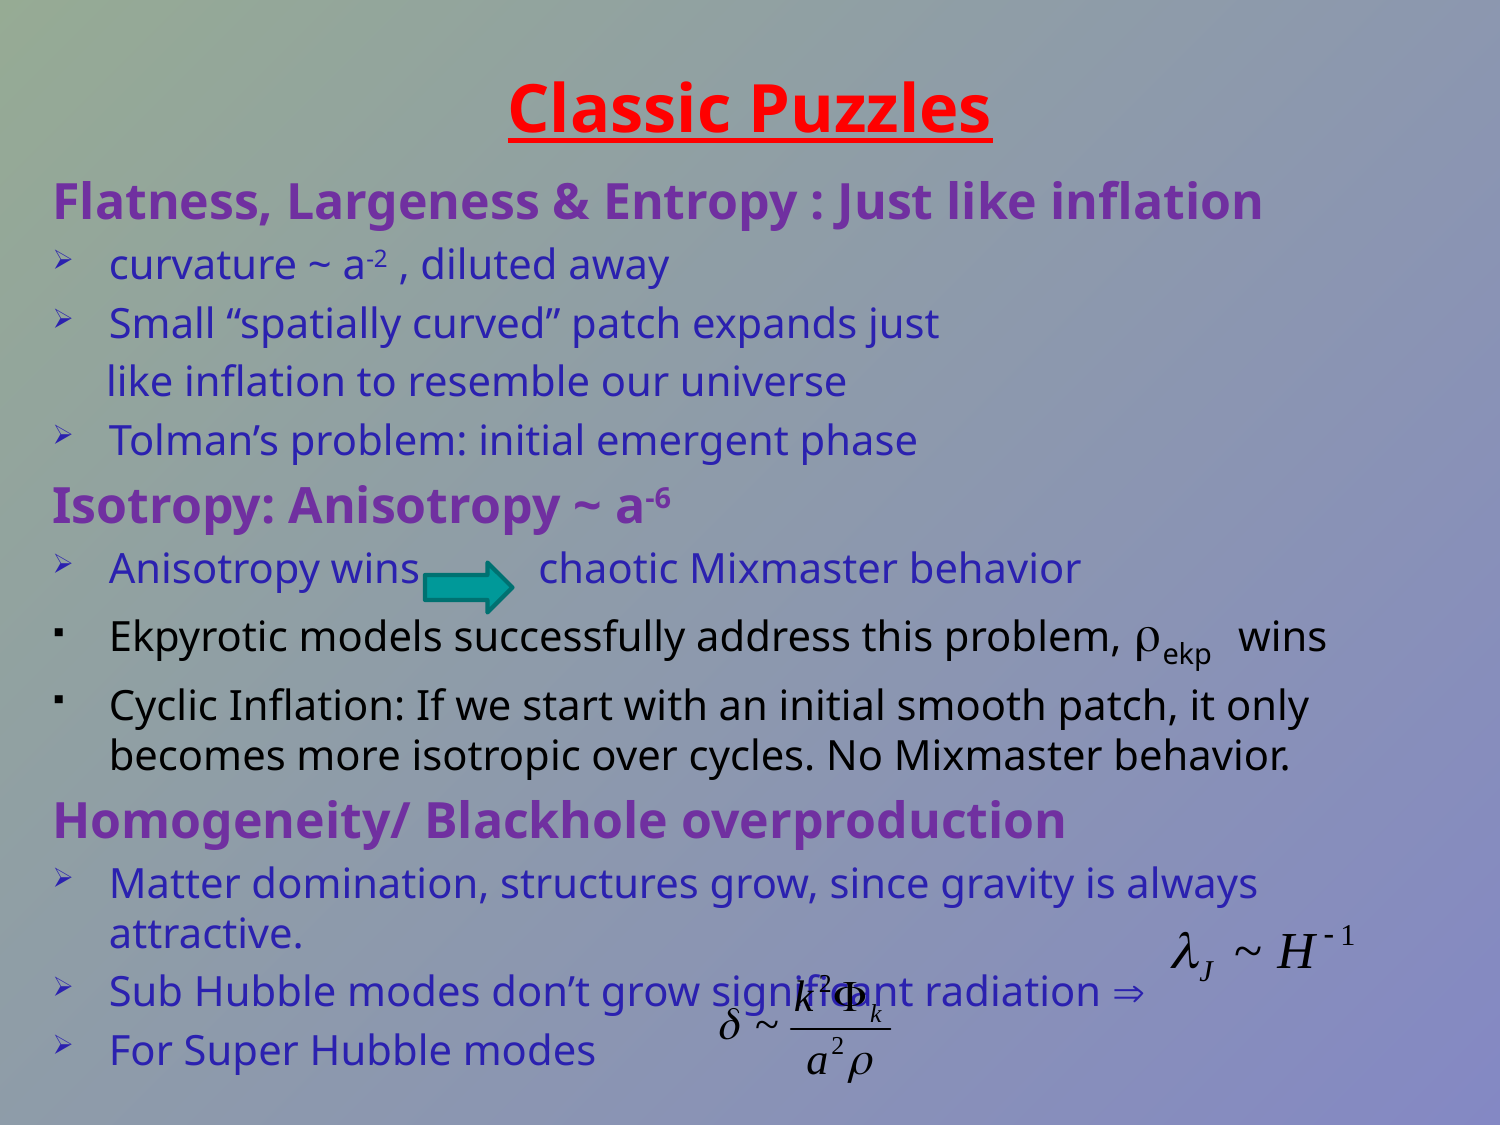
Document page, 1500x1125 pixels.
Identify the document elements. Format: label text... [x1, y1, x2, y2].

title Classic Puzzles [74, 37, 1426, 162]
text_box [1162, 912, 1362, 995]
list Flatness, Largeness & Entropy : Just like inflation curvature ~ a-2 , diluted away Small “spatially curved” patch expands just like inflation to resemble our universe Tolman’s problem: initial emergent phase Isotropy: Anisotropy ~ a-6 Anisotropy wins chaotic Mixmaster behavior Ekpyrotic models successfully address this problem, ekp wins Cyclic Inflation: If we start with an initial smooth patch, it only becomes more isotropic over cycles. No Mixmaster behavior. Homogeneity/ Blackhole overproduction Matter domination, structures grow, since gravity is always attractive. Sub Hubble modes don’t grow significant radiation  For Super Hubble modes [37, 162, 1426, 1038]
text_box [422, 560, 515, 615]
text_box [712, 962, 901, 1092]
